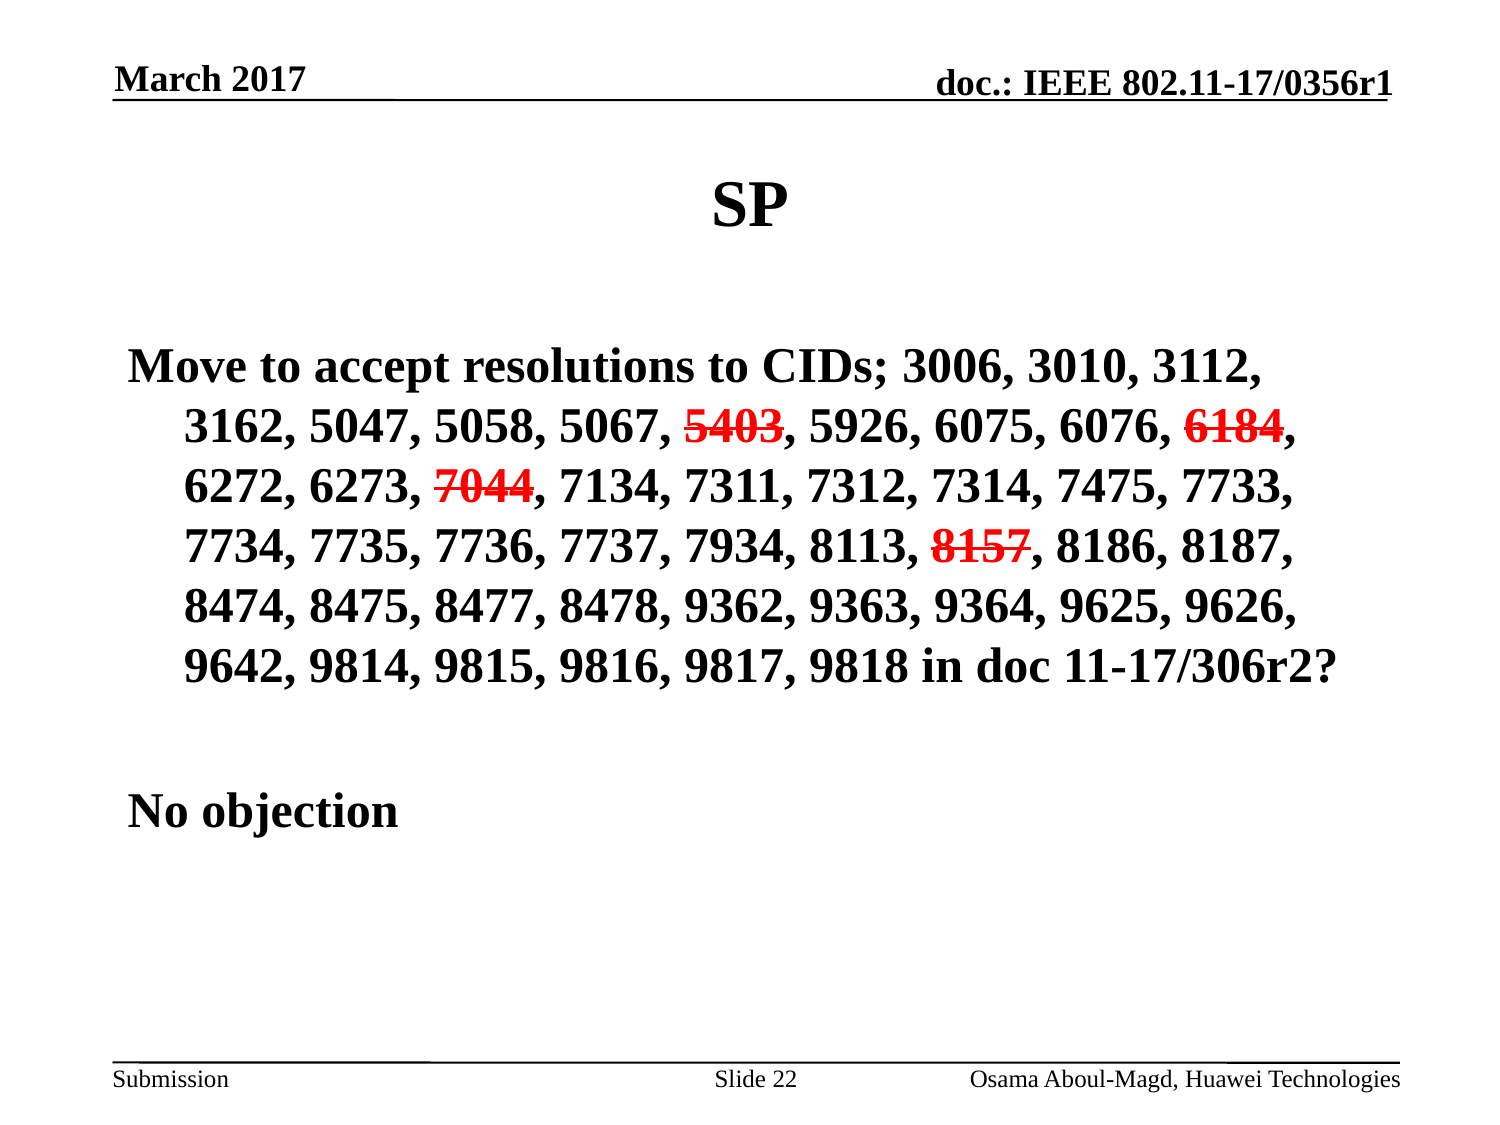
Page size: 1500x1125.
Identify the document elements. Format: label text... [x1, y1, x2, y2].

title SP [112, 112, 1388, 288]
list Move to accept resolutions to CIDs; 3006, 3010, 3112, 3162, 5047, 5058, 5067, 5403, 5926, 6075, 6076, 6184, 6272, 6273, 7044, 7134, 7311, 7312, 7314, 7475, 7733, 7734, 7735, 7736, 7737, 7934, 8113, 8157, 8186, 8187, 8474, 8475, 8477, 8478, 9362, 9363, 9364, 9625, 9626, 9642, 9814, 9815, 9816, 9817, 9818 in doc 11-17/306r2? No objection [112, 324, 1388, 1000]
slide_number Slide 22 [712, 1061, 800, 1123]
footer Osama Aboul-Magd, Huawei Technologies [878, 1061, 1402, 1093]
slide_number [114, 54, 423, 100]
